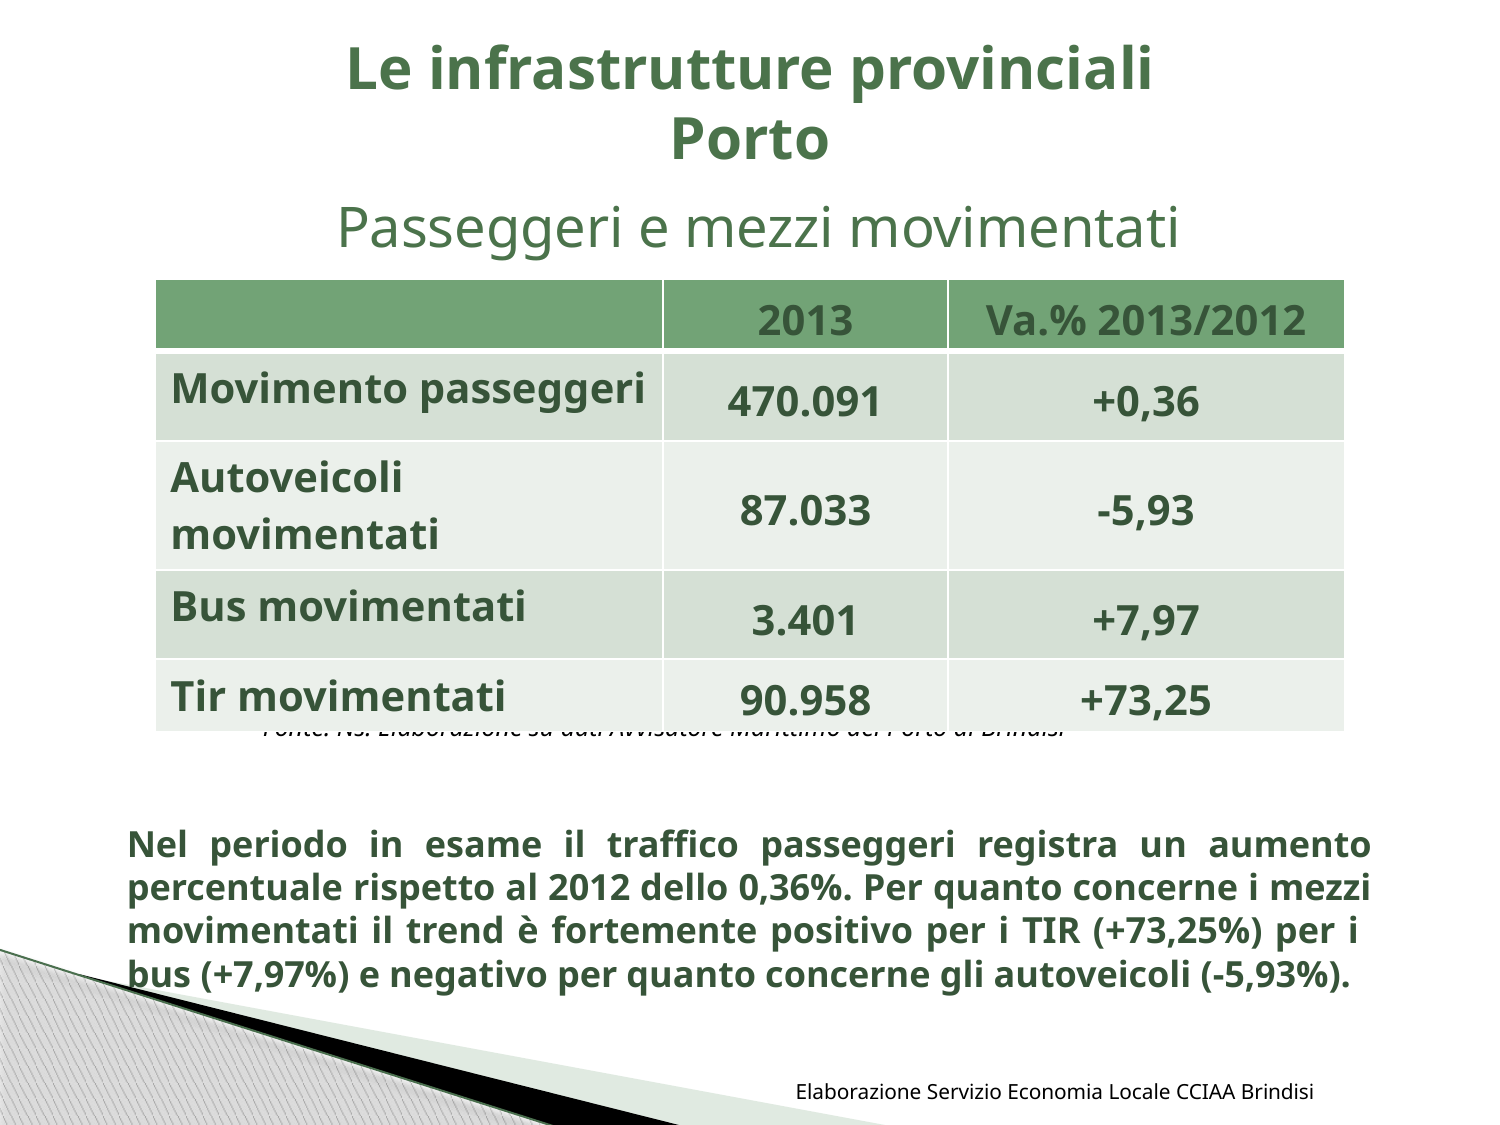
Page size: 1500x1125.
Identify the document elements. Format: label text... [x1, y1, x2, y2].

table_cell 3.401 [664, 571, 947, 658]
table_header [156, 280, 662, 348]
text_box Fonte: Ns. Elaborazione su dati Avvisatore Marittimo del Porto di Brindisi [194, 732, 1087, 750]
table_cell 470.091 [664, 354, 947, 440]
table_cell Regno Unito [0, 953, 112, 990]
table_cell Bus movimentati [156, 571, 662, 658]
title Le infrastrutture provinciali Porto [37, 41, 1463, 162]
table_cell Movimento passeggeri [156, 354, 662, 440]
table_cell +73,25 [949, 660, 1344, 731]
table_header Va.% 2013/2012 [949, 280, 1344, 348]
footer Elaborazione Servizio Economia Locale CCIAA Brindisi [718, 1051, 1329, 1112]
table_cell Regno Unito [182, 1012, 542, 1125]
table_cell Autoveicoli movimentati [156, 442, 662, 569]
table_cell Tir movimentati [156, 660, 662, 731]
table_cell +7,97 [949, 571, 1344, 658]
table_cell +0,36 [949, 354, 1344, 440]
table_header 2013 [664, 280, 947, 348]
table_cell -5,93 [949, 442, 1344, 569]
table_cell 87.033 [664, 442, 947, 569]
list Passeggeri e mezzi movimentati Nel periodo in esame il traffico passeggeri registra un aumento percentuale rispetto al 2012 dello 0,36%. Per quanto concerne i mezzi movimentati il trend è fortemente positivo per i TIR (+73,25%) per i bus (+7,97%) e negativo per quanto concerne gli autoveicoli (-5,93%). [112, 184, 1388, 1012]
table_cell 90.958 [664, 660, 947, 731]
